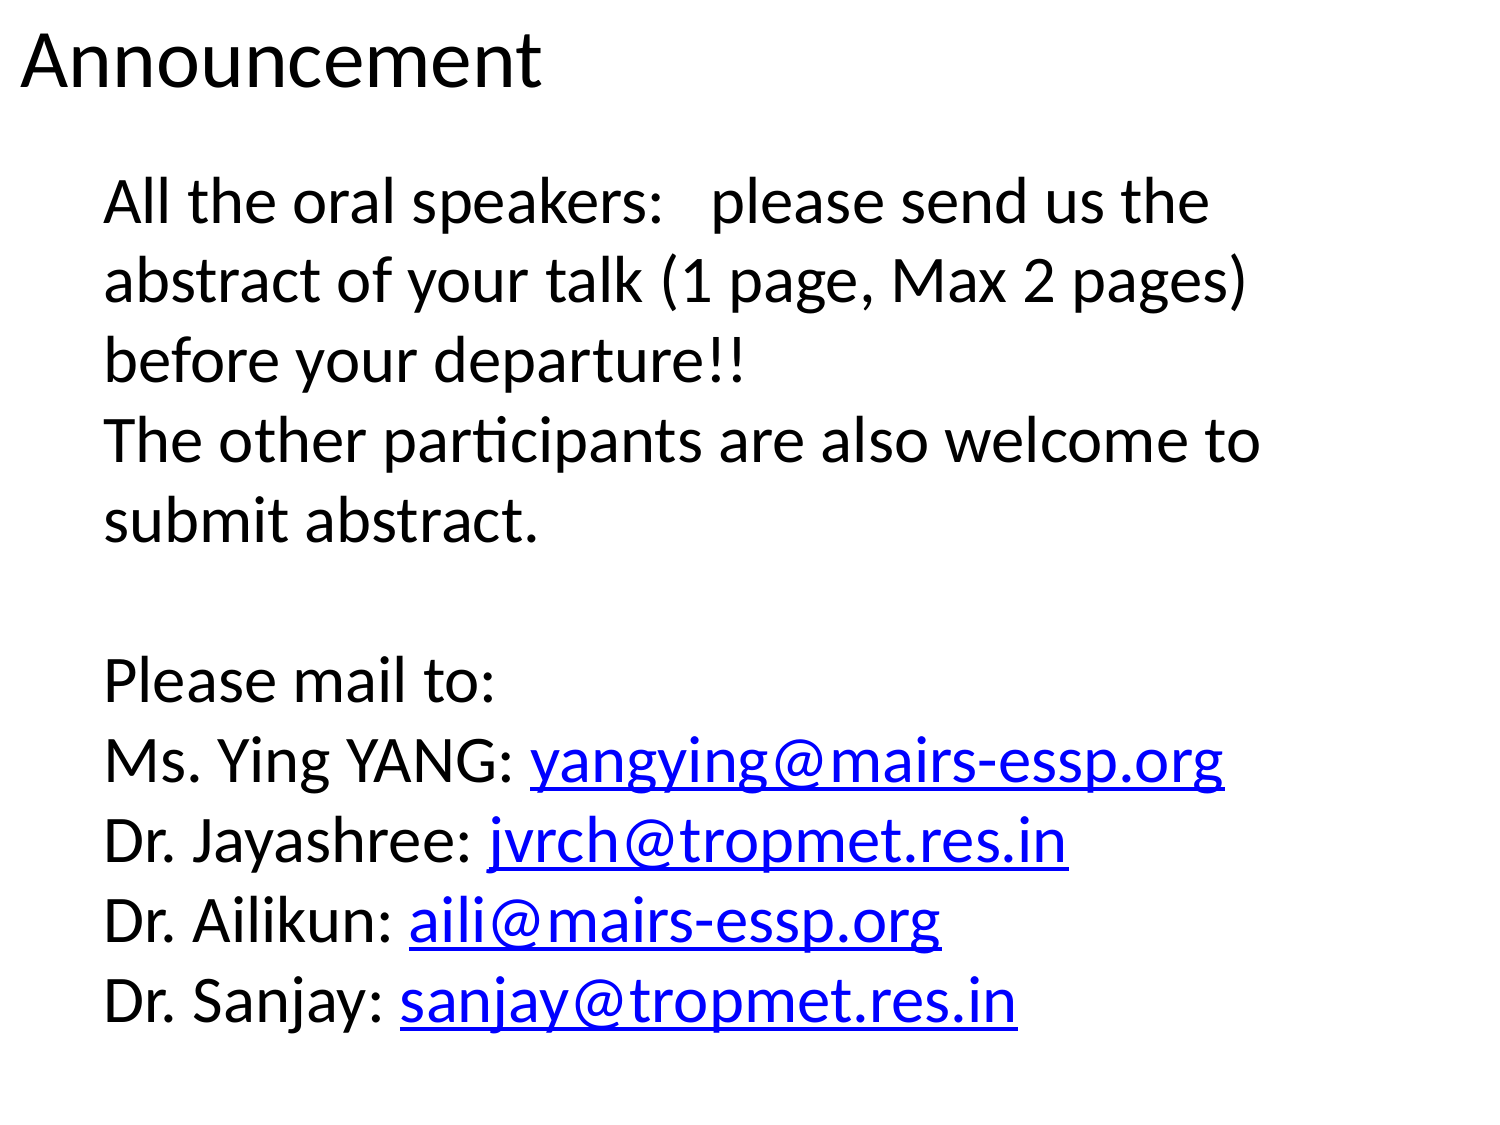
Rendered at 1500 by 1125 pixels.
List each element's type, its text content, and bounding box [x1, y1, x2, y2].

text_box All the oral speakers: please send us the abstract of your talk (1 page, Max 2 pages) before your departure!! The other participants are also welcome to submit abstract. Please mail to: Ms. Ying YANG: yangying@mairs-essp.org Dr. Jayashree: jvrch@tropmet.res.in Dr. Ailikun: aili@mairs-essp.org Dr. Sanjay: sanjay@tropmet.res.in [88, 148, 1436, 1089]
title Announcement [5, 0, 1400, 138]
